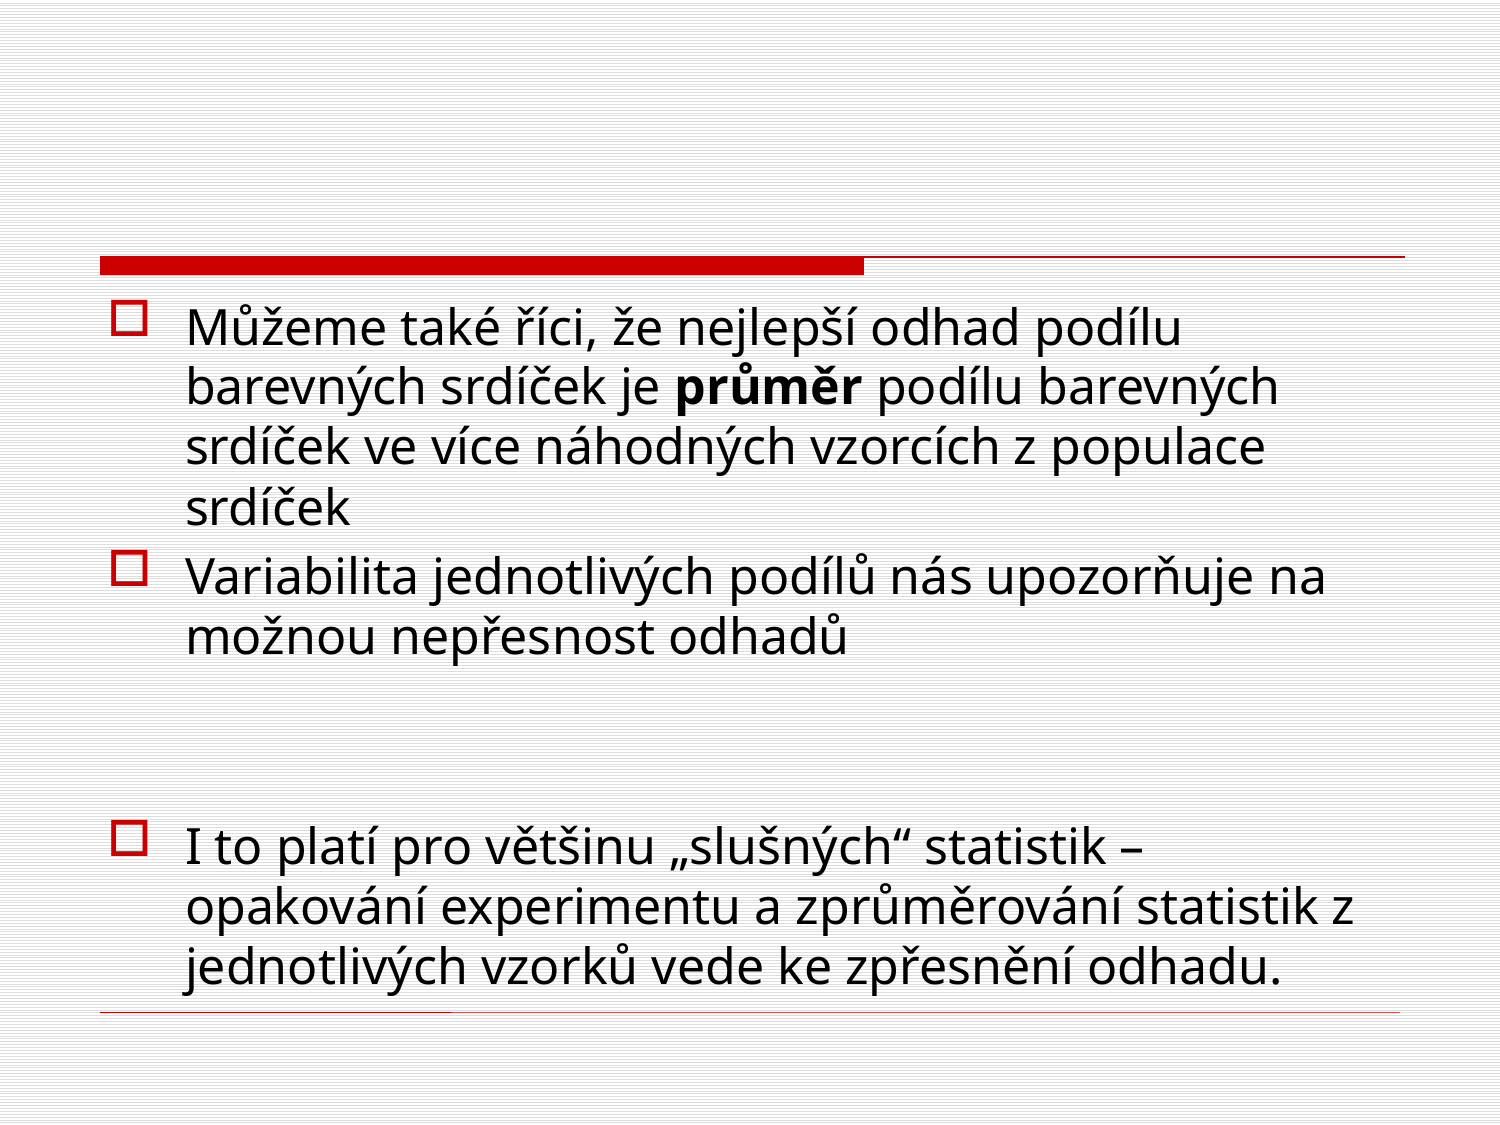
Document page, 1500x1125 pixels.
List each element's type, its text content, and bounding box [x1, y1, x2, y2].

list Můžeme také říci, že nejlepší odhad podílu barevných srdíček je průměr podílu barevných srdíček ve více náhodných vzorcích z populace srdíček Variabilita jednotlivých podílů nás upozorňuje na možnou nepřesnost odhadů I to platí pro většinu „slušných“ statistik – opakování experimentu a zprůměrování statistik z jednotlivých vzorků vede ke zpřesnění odhadu. [92, 287, 1406, 988]
